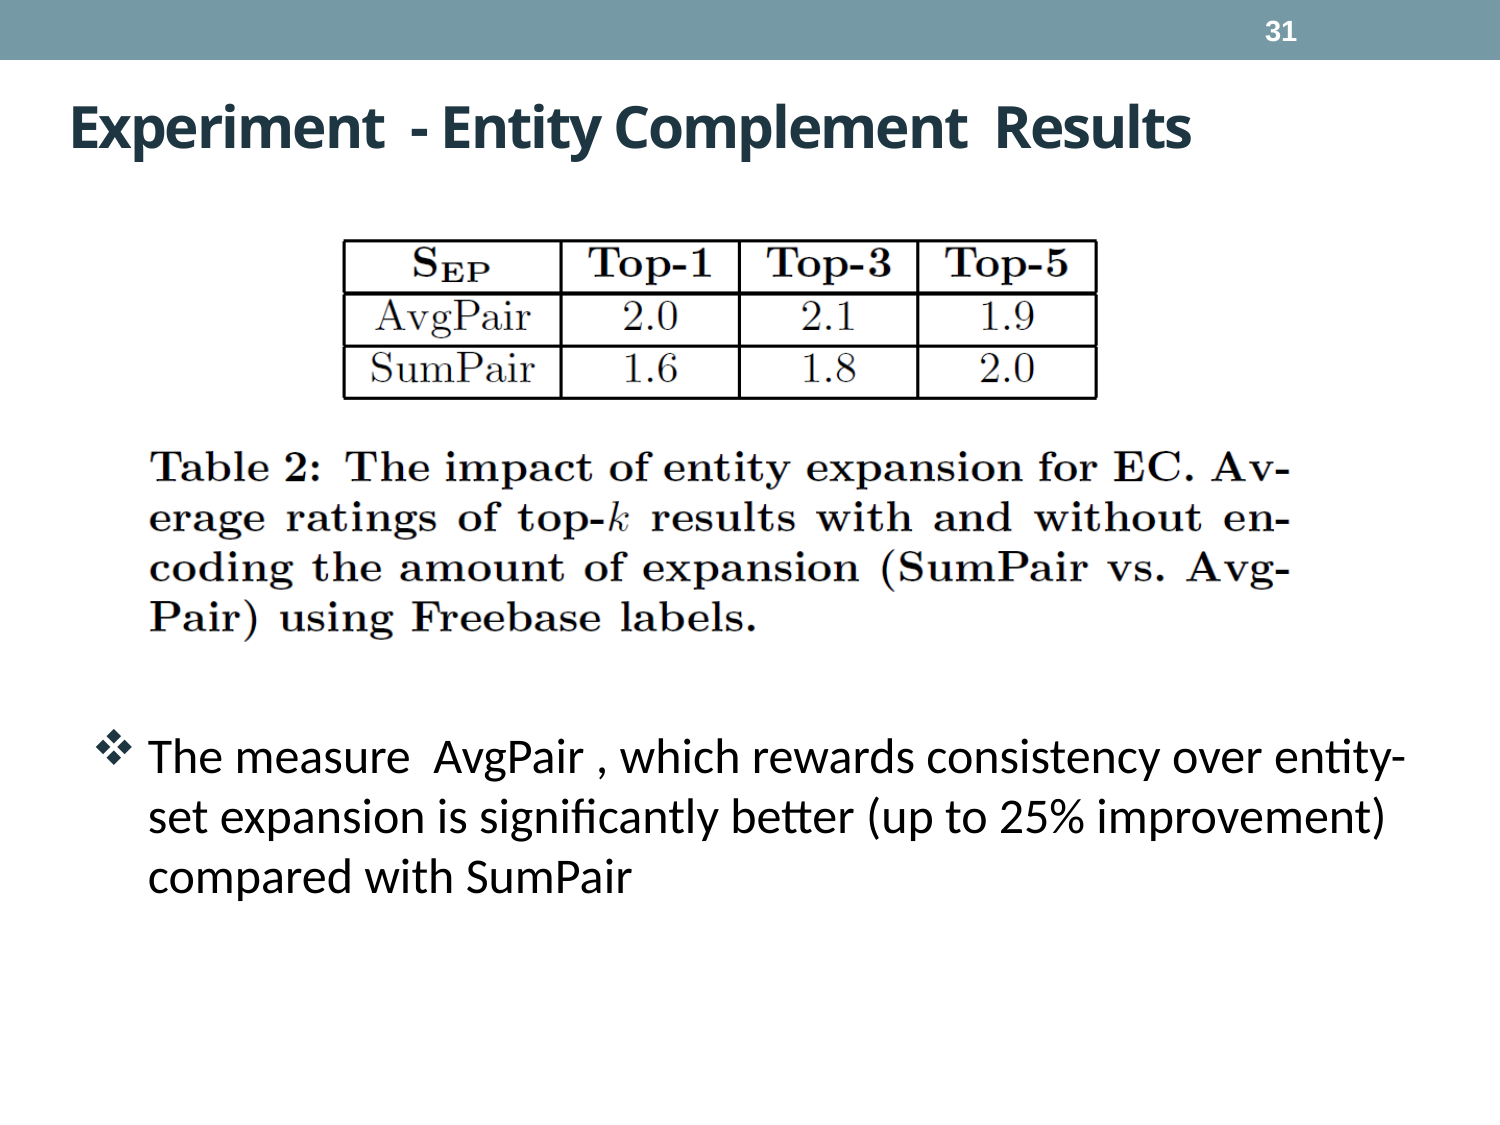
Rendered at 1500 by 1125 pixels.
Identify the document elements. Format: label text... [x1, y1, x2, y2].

text_box The measure AvgPair , which rewards consistency over entity-set expansion is significantly better (up to 25% improvement) compared with SumPair [76, 715, 1471, 929]
slide_number 31 [1250, 3, 1425, 57]
picture [135, 231, 1298, 647]
title Experiment - Entity Complement Results [53, 66, 1404, 185]
